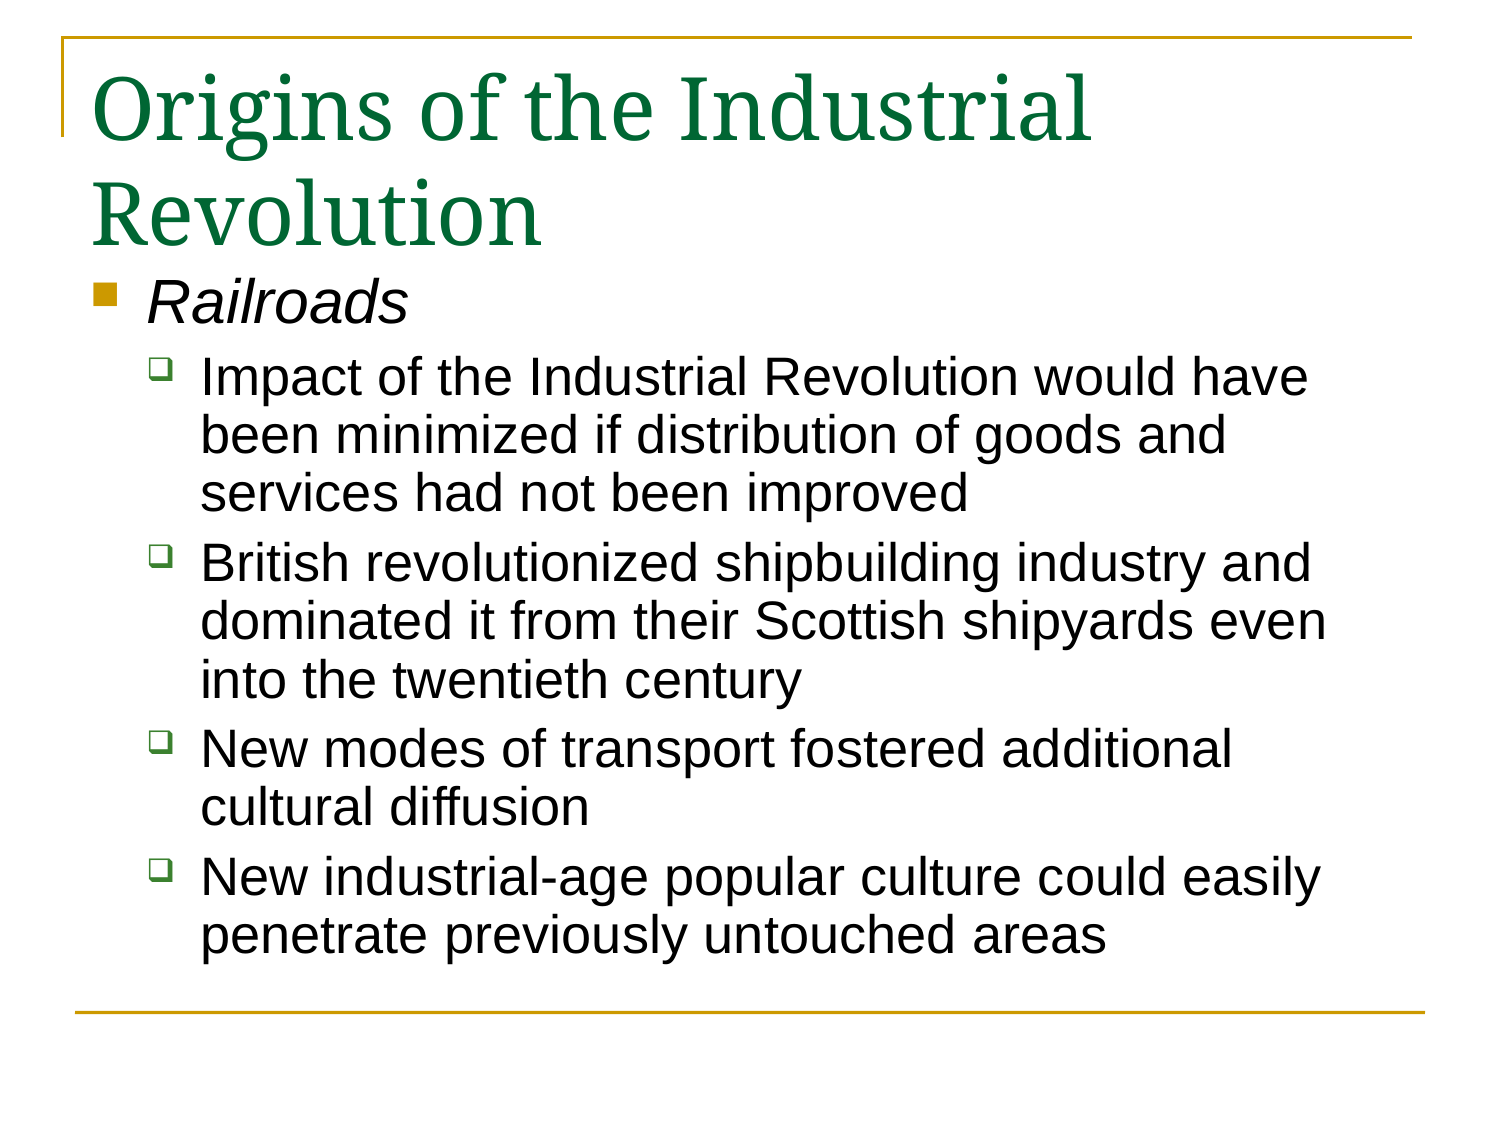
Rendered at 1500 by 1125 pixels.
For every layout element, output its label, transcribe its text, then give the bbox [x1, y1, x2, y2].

title Origins of the Industrial Revolution [75, 45, 1425, 233]
list Railroads Impact of the Industrial Revolution would have been minimized if distribution of goods and services had not been improved British revolutionized shipbuilding industry and dominated it from their Scottish shipyards even into the twentieth century New modes of transport fostered additional cultural diffusion New industrial-age popular culture could easily penetrate previously untouched areas [75, 262, 1425, 1006]
